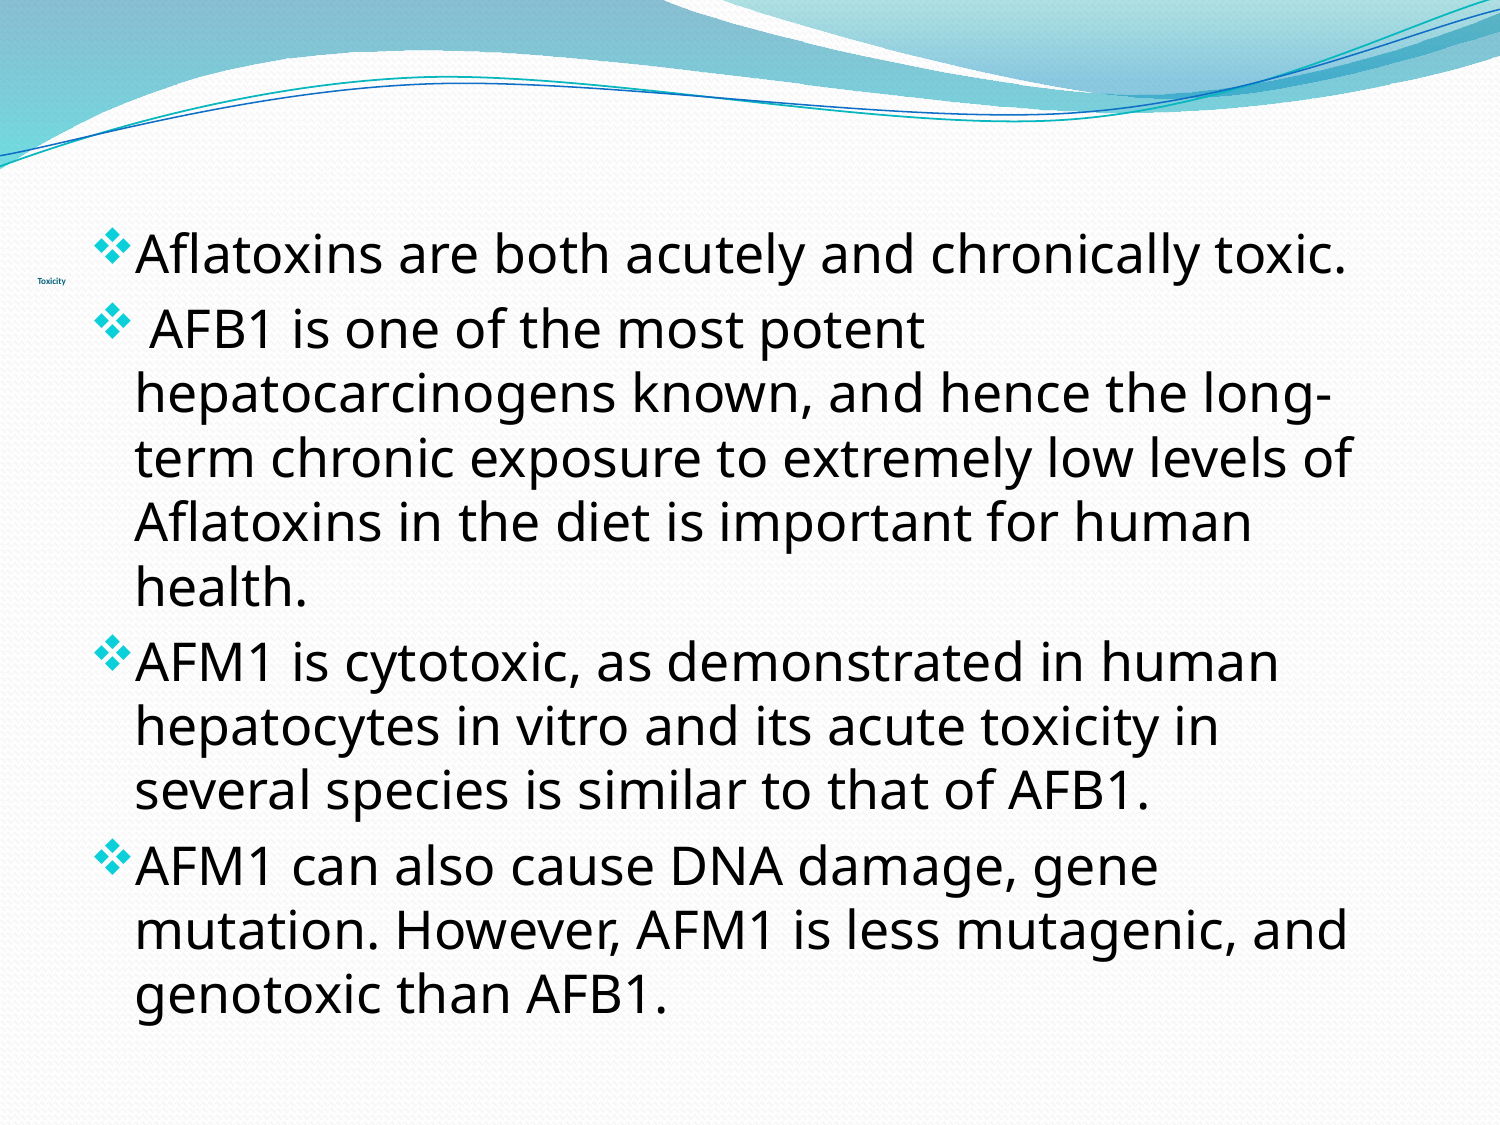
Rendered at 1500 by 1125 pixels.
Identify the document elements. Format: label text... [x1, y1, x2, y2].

title Toxicity [37, 224, 75, 297]
list Aflatoxins are both acutely and chronically toxic. AFB1 is one of the most potent hepatocarcinogens known, and hence the long-term chronic exposure to extremely low levels of Aflatoxins in the diet is important for human health. AFM1 is cytotoxic, as demonstrated in human hepatocytes in vitro and its acute toxicity in several species is similar to that of AFB1. AFM1 can also cause DNA damage, gene mutation. However, AFM1 is less mutagenic, and genotoxic than AFB1. [75, 212, 1425, 1038]
